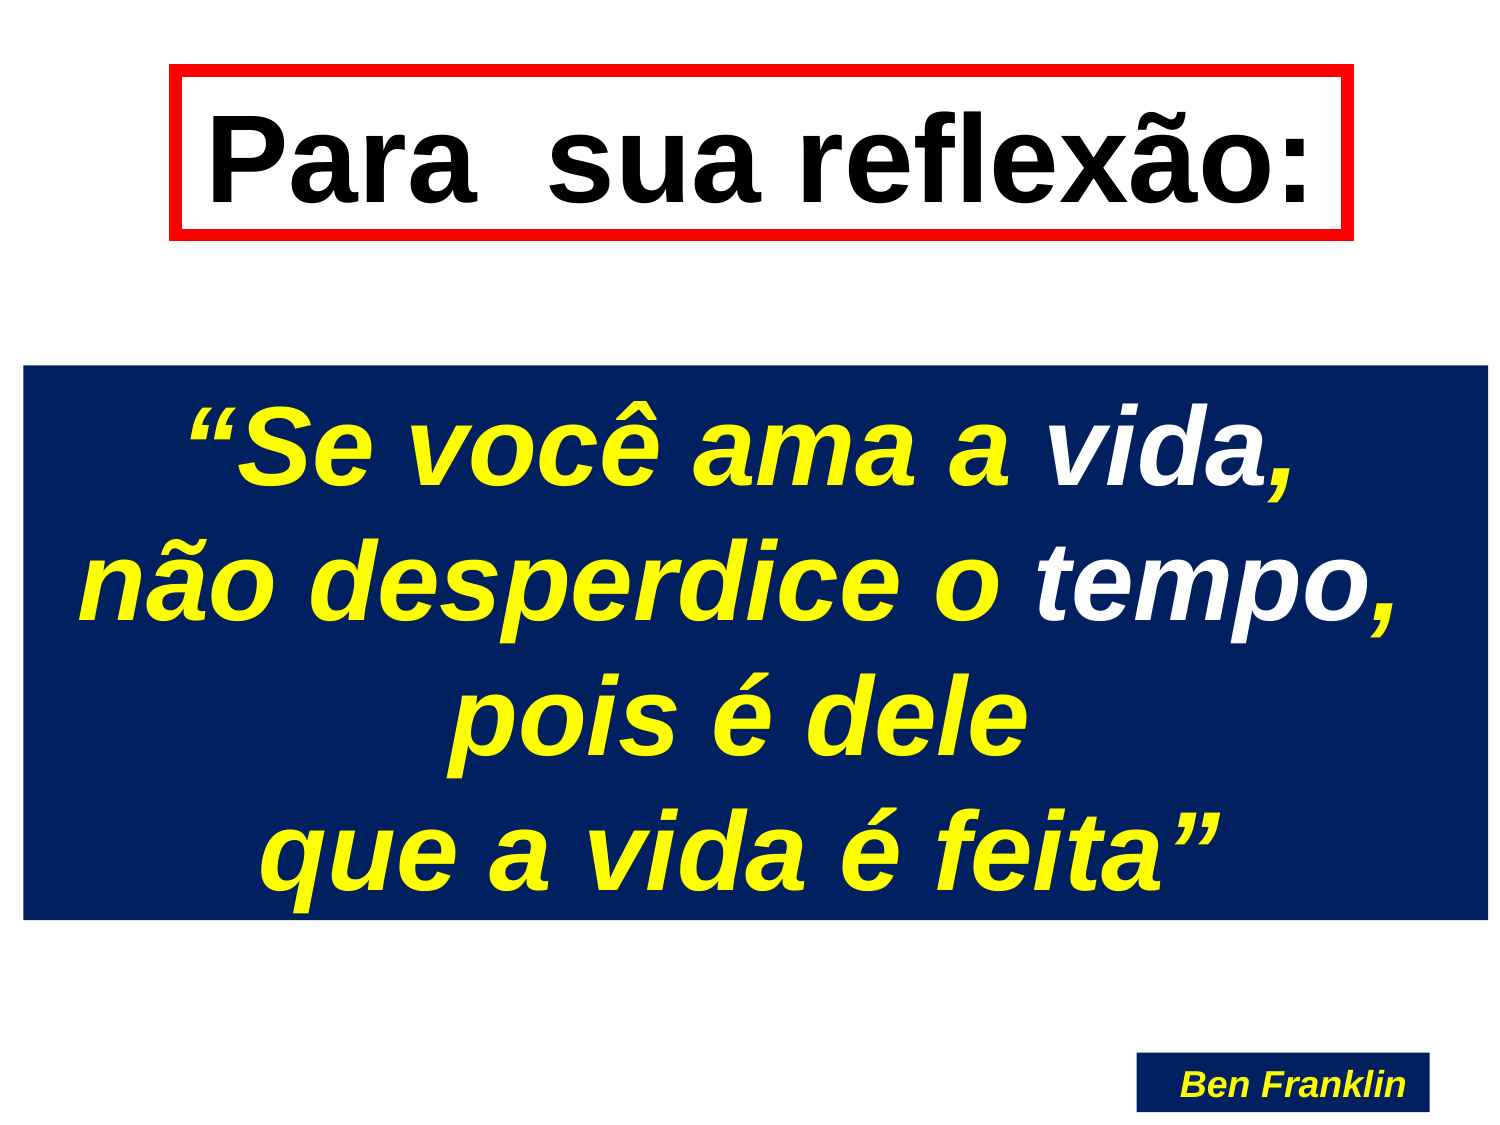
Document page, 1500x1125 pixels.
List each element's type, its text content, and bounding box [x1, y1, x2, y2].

text_box “Se você ama a vida, não desperdice o tempo, pois é dele que a vida é feita” [23, 365, 1489, 921]
text_box Ben Franklin [1136, 1052, 1430, 1113]
text_box Para sua reflexão: [175, 70, 1348, 235]
